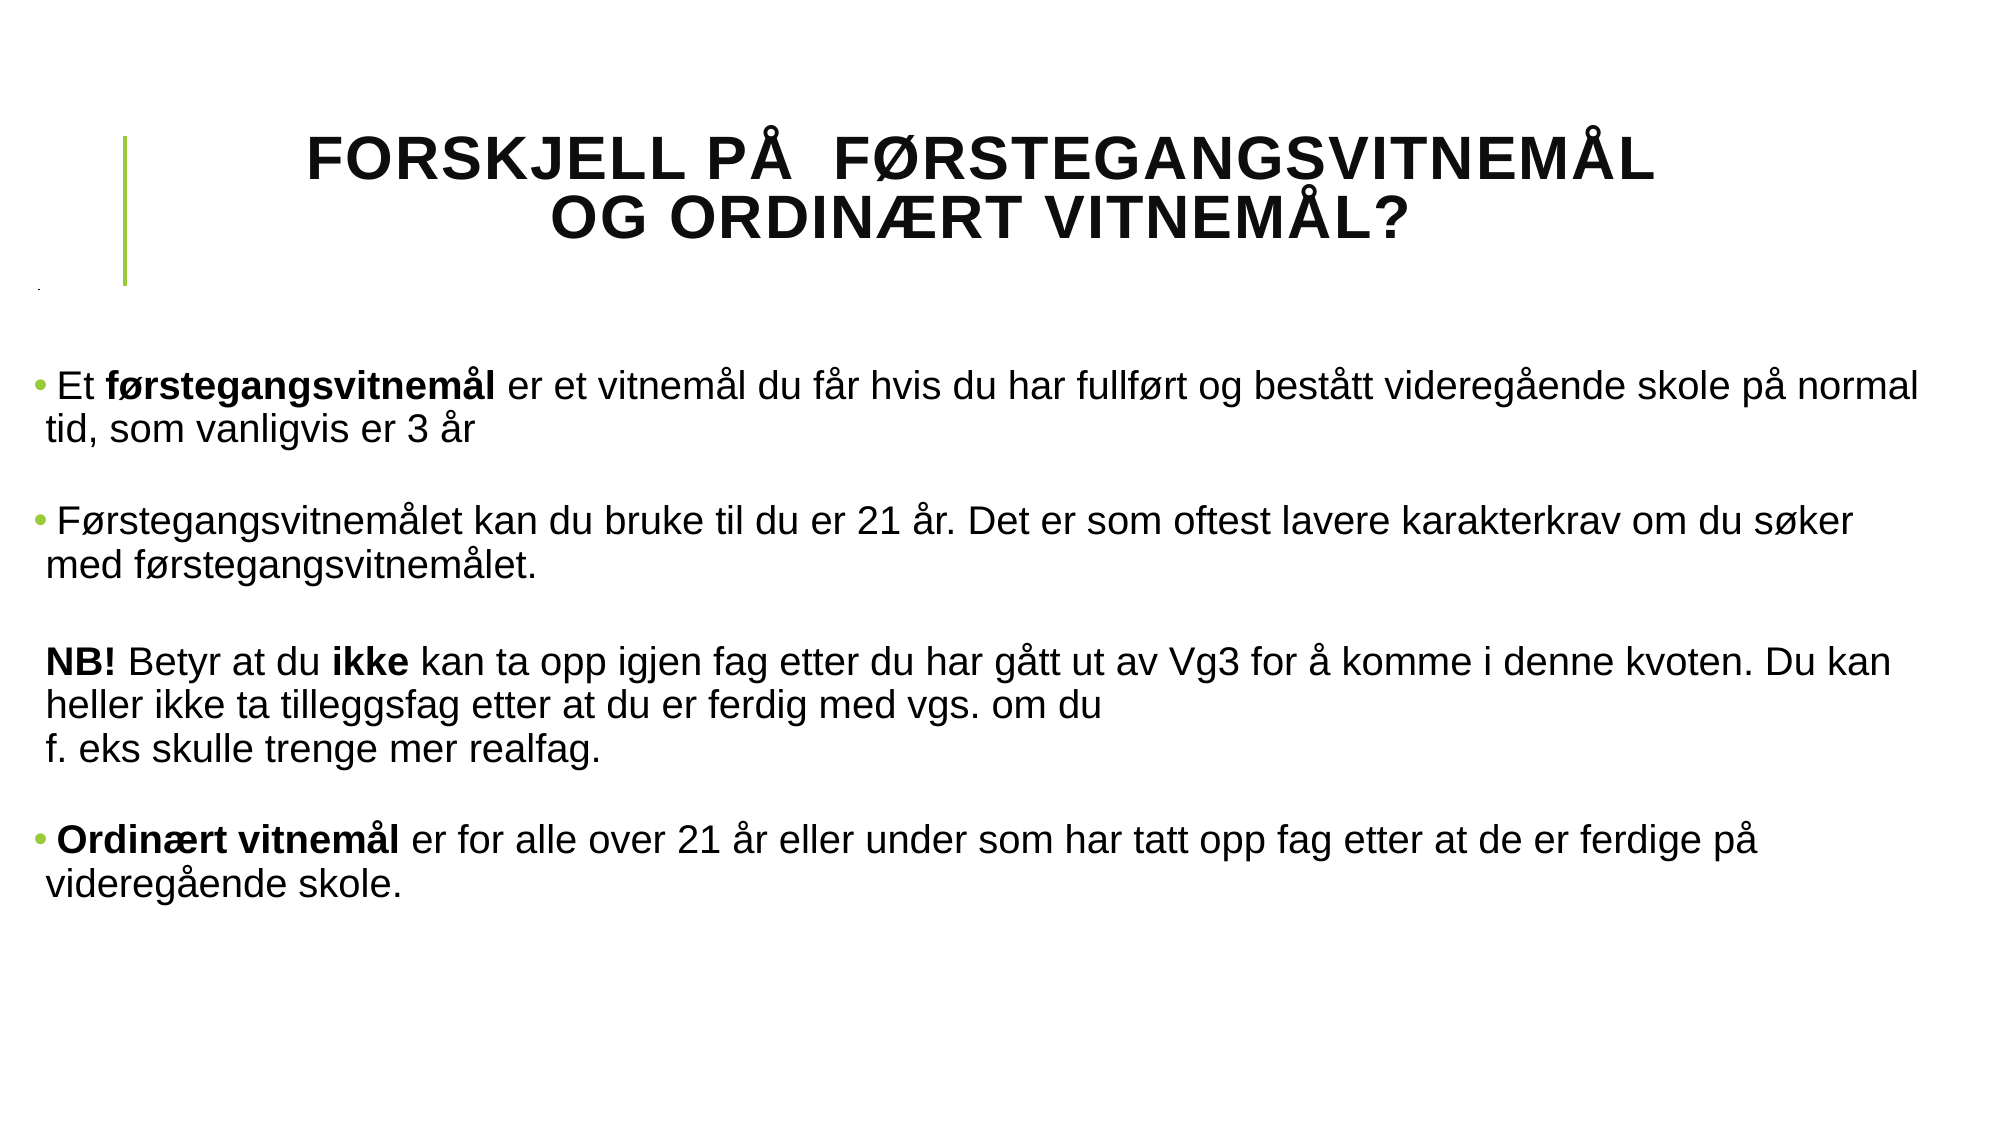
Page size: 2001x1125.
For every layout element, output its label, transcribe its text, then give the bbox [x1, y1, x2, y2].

list Et førstegangsvitnemål er et vitnemål du får hvis du har fullført og bestått videregående skole på normal tid, som vanligvis er 3 år Førstegangsvitnemålet kan du bruke til du er 21 år. Det er som oftest lavere karakterkrav om du søker med førstegangsvitnemålet. NB! Betyr at du ikke kan ta opp igjen fag etter du har gått ut av Vg3 for å komme i denne kvoten. Du kan heller ikke ta tilleggsfag etter at du er ferdig med vgs. om du f. eks skulle trenge mer realfag. Ordinært vitnemål er for alle over 21 år eller under som har tatt opp fag etter at de er ferdige på videregående skole. [26, 273, 1946, 1094]
title Forskjell på førstegangsvitnemål og ordinært vitnemål? [285, 52, 1680, 273]
